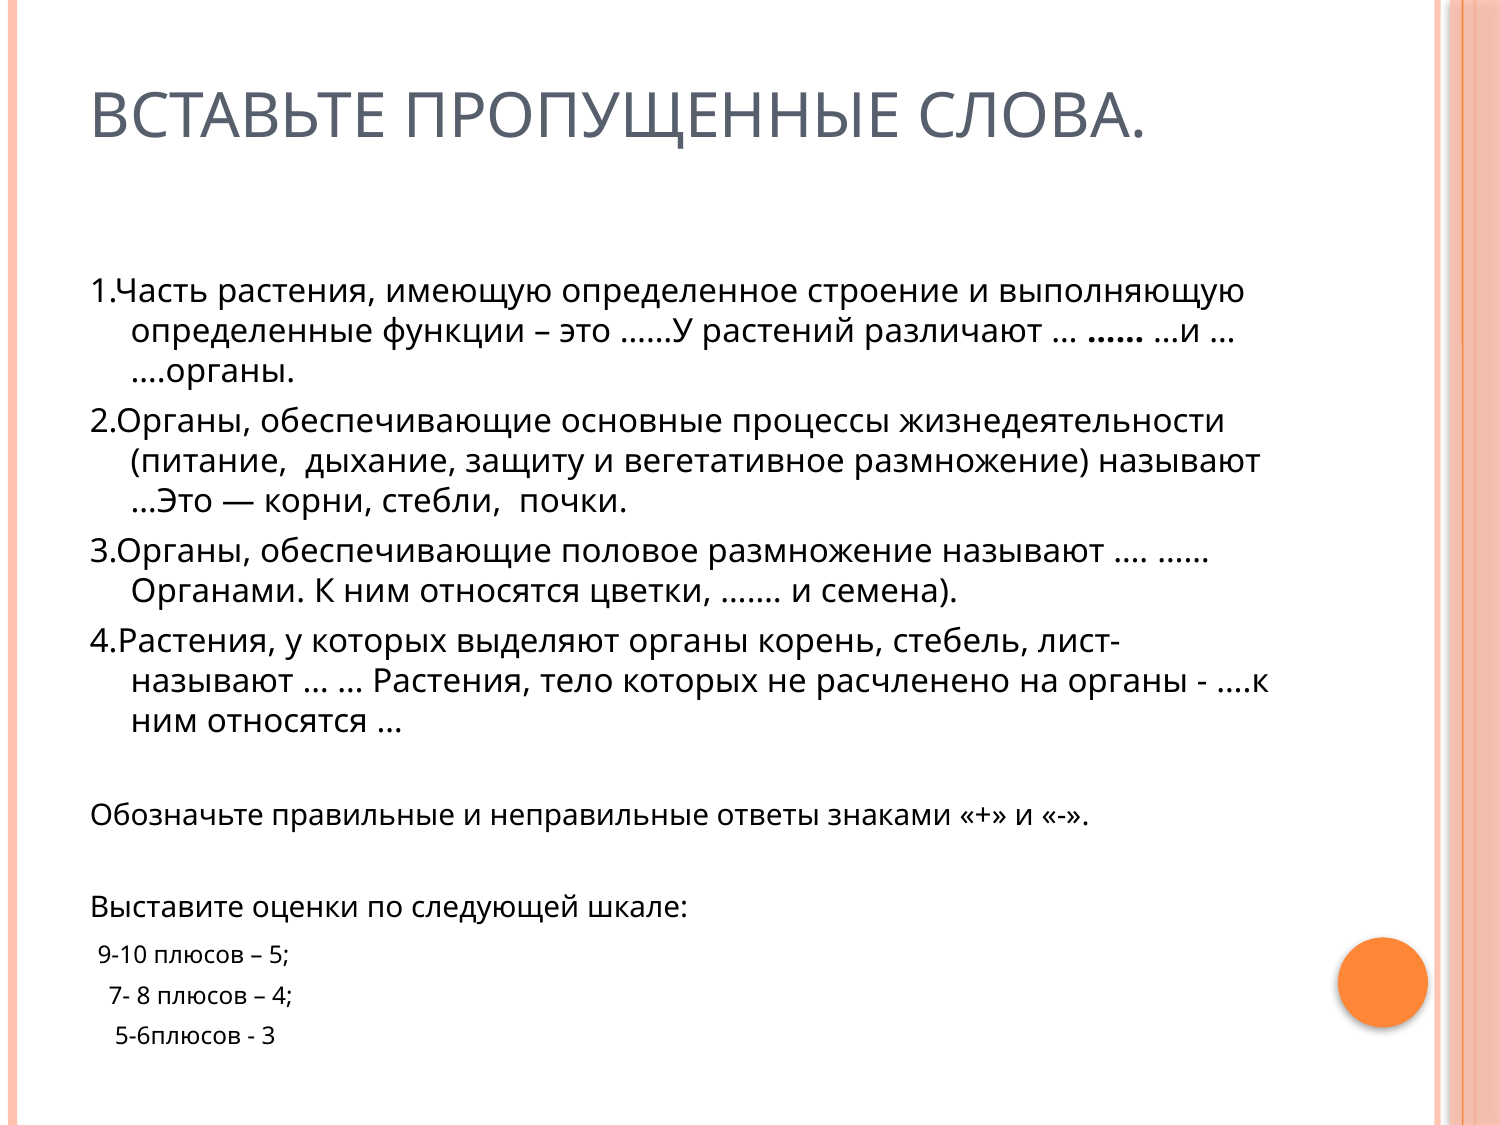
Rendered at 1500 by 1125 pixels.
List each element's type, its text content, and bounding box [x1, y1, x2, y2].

title Вставьте пропущенные слова. [75, 45, 1300, 233]
list 1.Часть растения, имеющую определенное строение и выполняющую определенные функции – это ……У растений различают … …… …и … ….органы. 2.Органы, обеспечивающие основные процессы жизнедеятельности (питание, дыхание, защиту и вегетативное размножение) называют …Это — корни, стебли, почки. 3.Органы, обеспечивающие половое размножение называют …. ……Органами. К ним относятся цветки, ……. и семена). 4.Растения, у которых выделяют органы корень, стебель, лист- называют … … Растения, тело которых не расчленено на органы - ….к ним относятся … Обозначьте правильные и неправильные ответы знаками «+» и «-». Выставите оценки по следующей шкале: 9-10 плюсов – 5; 7- 8 плюсов – 4; 5-6плюсов - 3 [75, 262, 1300, 1062]
